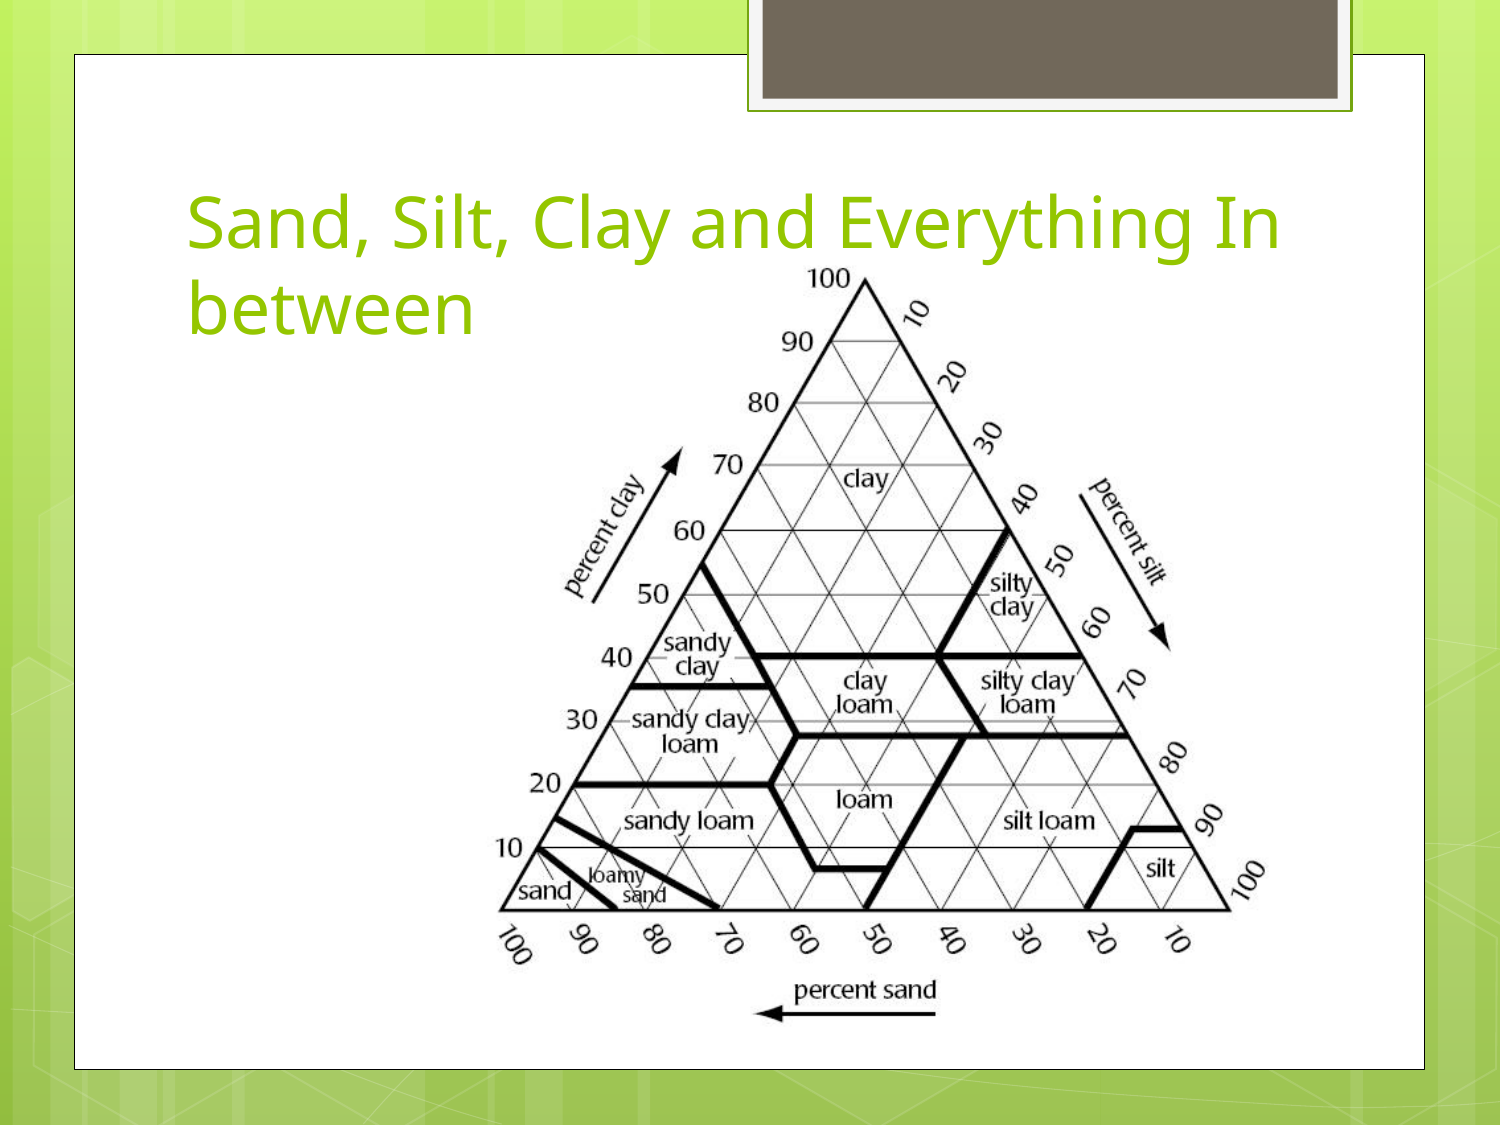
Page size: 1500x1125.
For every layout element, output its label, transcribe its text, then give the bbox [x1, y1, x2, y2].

picture [464, 255, 1282, 1033]
title Sand, Silt, Clay and Everything In between [171, 168, 1324, 357]
